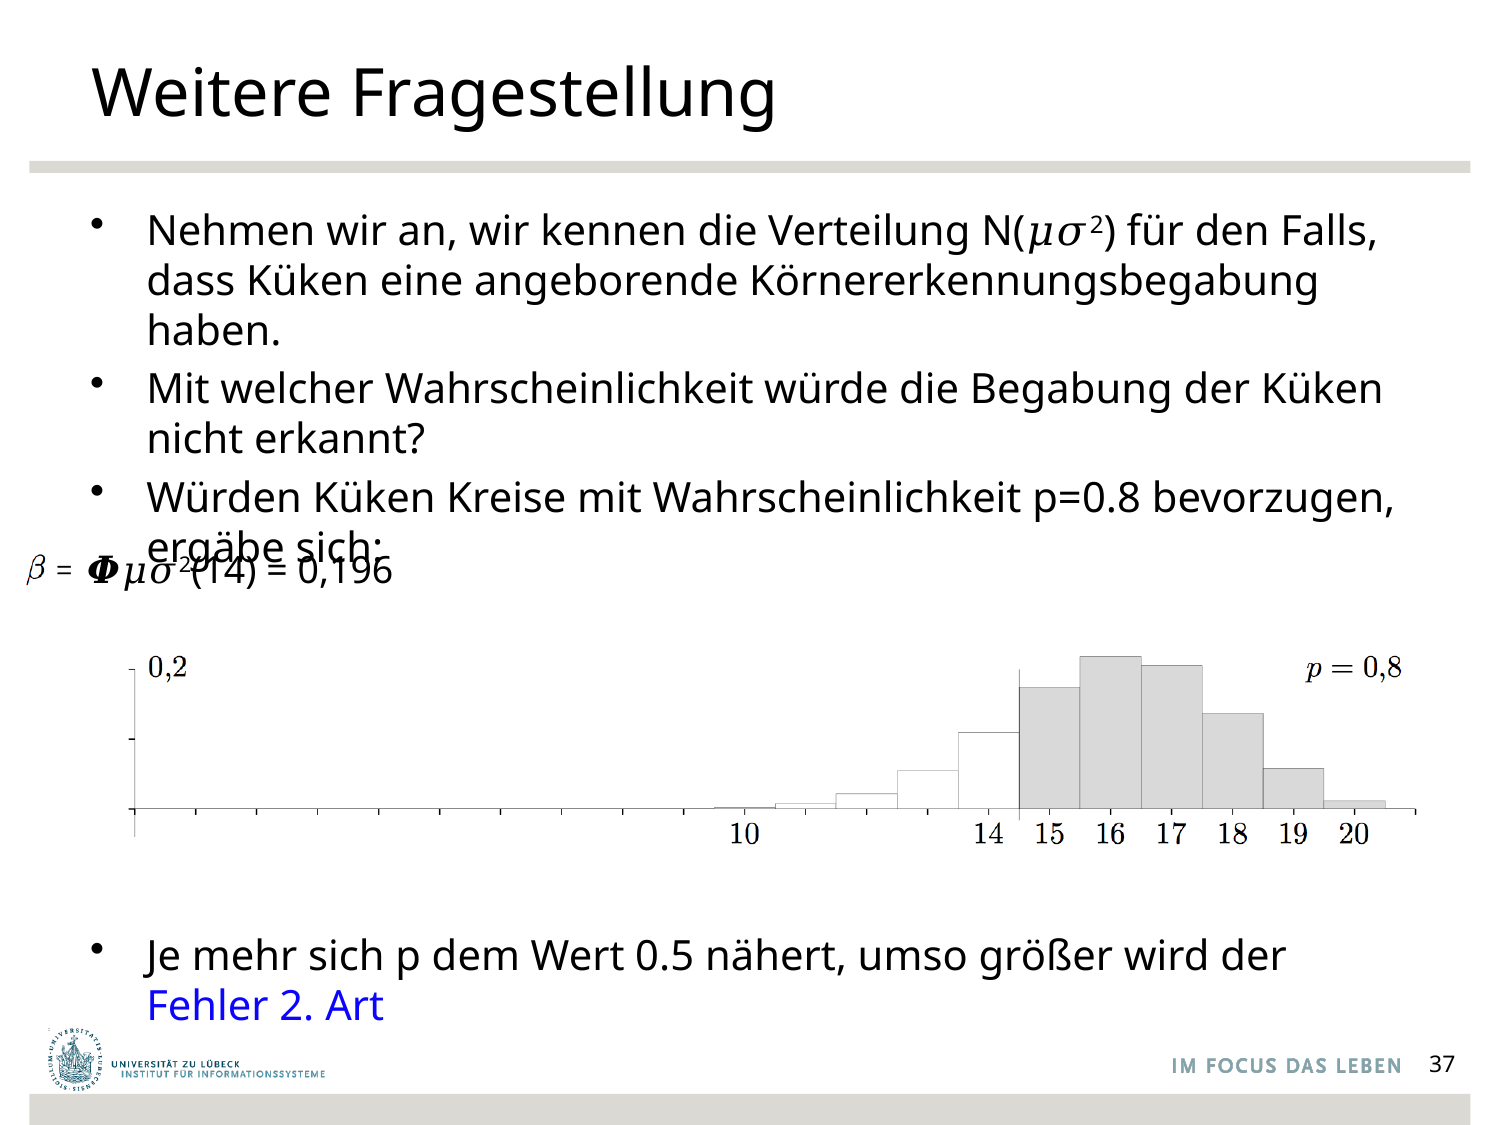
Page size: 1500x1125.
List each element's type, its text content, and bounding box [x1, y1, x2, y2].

list Nehmen wir an, wir kennen die Verteilung N(𝜇𝜎2) für den Falls, dass Küken eine angeborende Körnererkennungsbegabung haben. Mit welcher Wahrscheinlichkeit würde die Begabung der Küken nicht erkannt? Würden Küken Kreise mit Wahrscheinlichkeit p=0.8 bevorzugen, ergäbe sich: Je mehr sich p dem Wert 0.5 nähert, umso größer wird der Fehler 2. Art [75, 196, 1425, 501]
list Nehmen wir an, wir kennen die Verteilung N(𝜇𝜎2) für den Falls, dass Küken eine angeborende Körnererkennungsbegabung haben. Mit welcher Wahrscheinlichkeit würde die Begabung der Küken nicht erkannt? Würden Küken Kreise mit Wahrscheinlichkeit p=0.8 bevorzugen, ergäbe sich: Je mehr sich p dem Wert 0.5 nähert, umso größer wird der Fehler 2. Art [75, 918, 1425, 1012]
picture [0, 503, 1500, 910]
slide_number 37 [1305, 1050, 1471, 1083]
picture [1173, 1058, 1305, 1073]
title Weitere Fragestellung [76, 42, 1427, 126]
